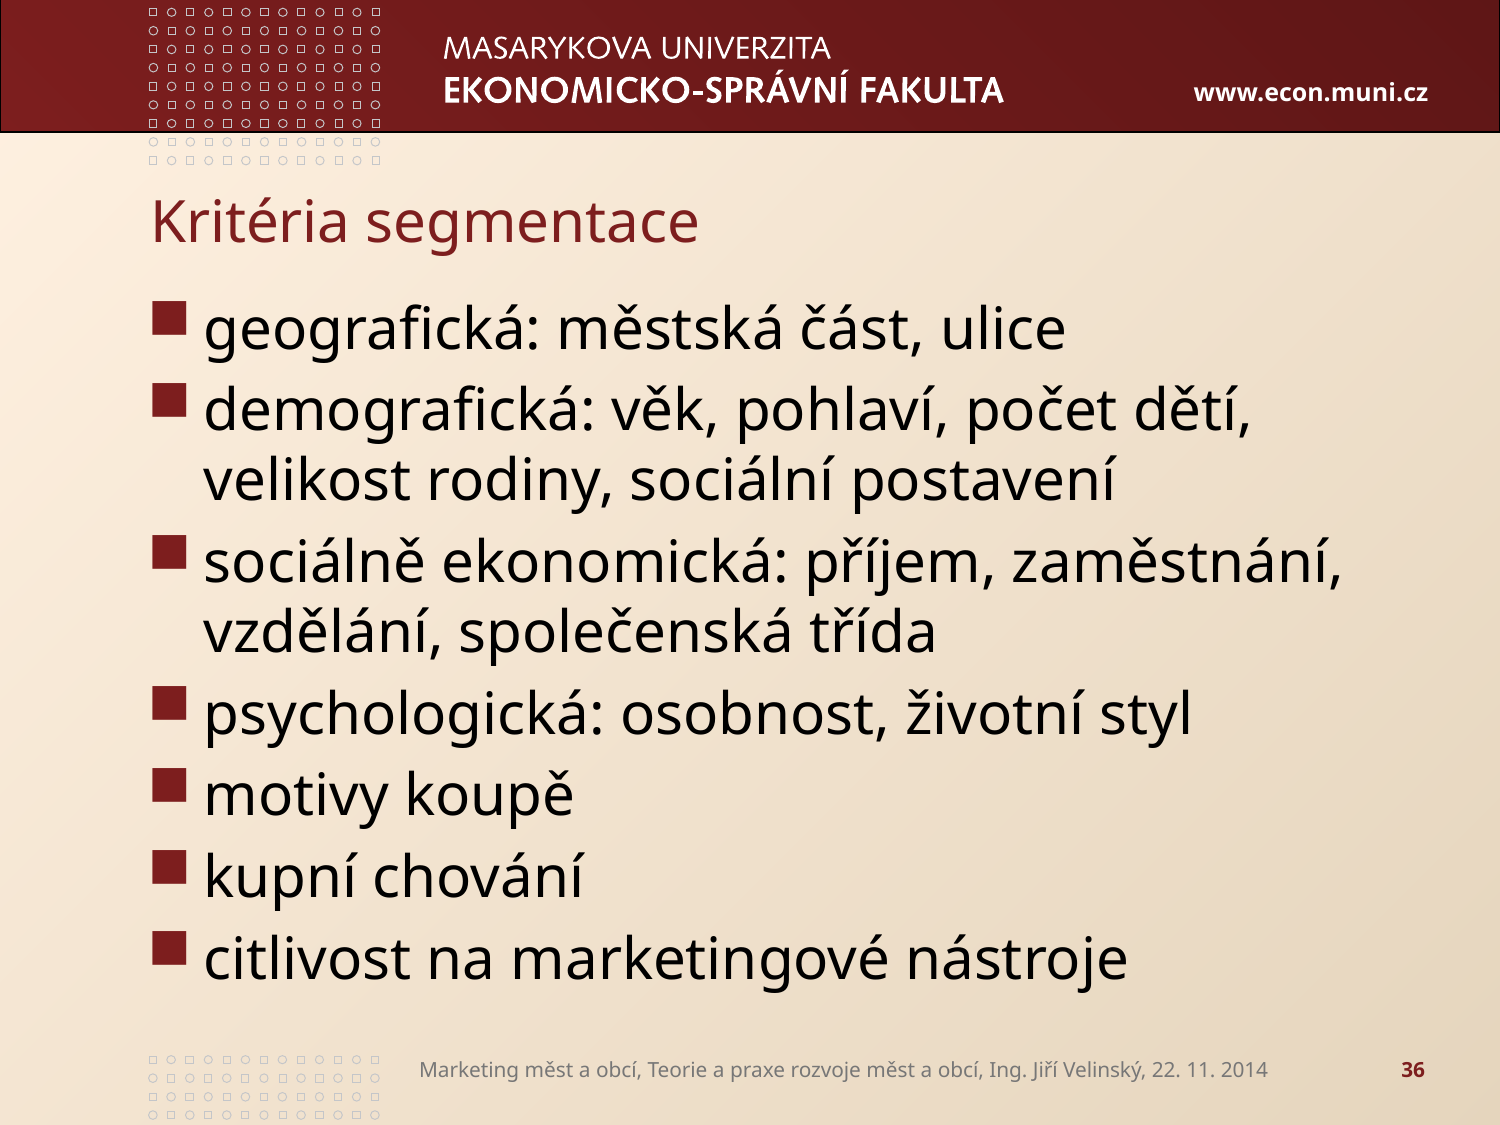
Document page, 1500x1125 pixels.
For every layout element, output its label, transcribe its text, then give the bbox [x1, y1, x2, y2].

list geografická: městská část, ulice demografická: věk, pohlaví, počet dětí, velikost rodiny, sociální postavení sociálně ekonomická: příjem, zaměstnání, vzdělání, společenská třída psychologická: osobnost, životní styl motivy koupě kupní chování citlivost na marketingové nástroje [147, 290, 1423, 1006]
footer Marketing měst a obcí, Teorie a praxe rozvoje měst a obcí, Ing. Jiří Velinský, 22. 11. 2014 [419, 1056, 1316, 1100]
slide_number 36 [1316, 1056, 1425, 1100]
title Kritéria segmentace [150, 184, 1425, 268]
